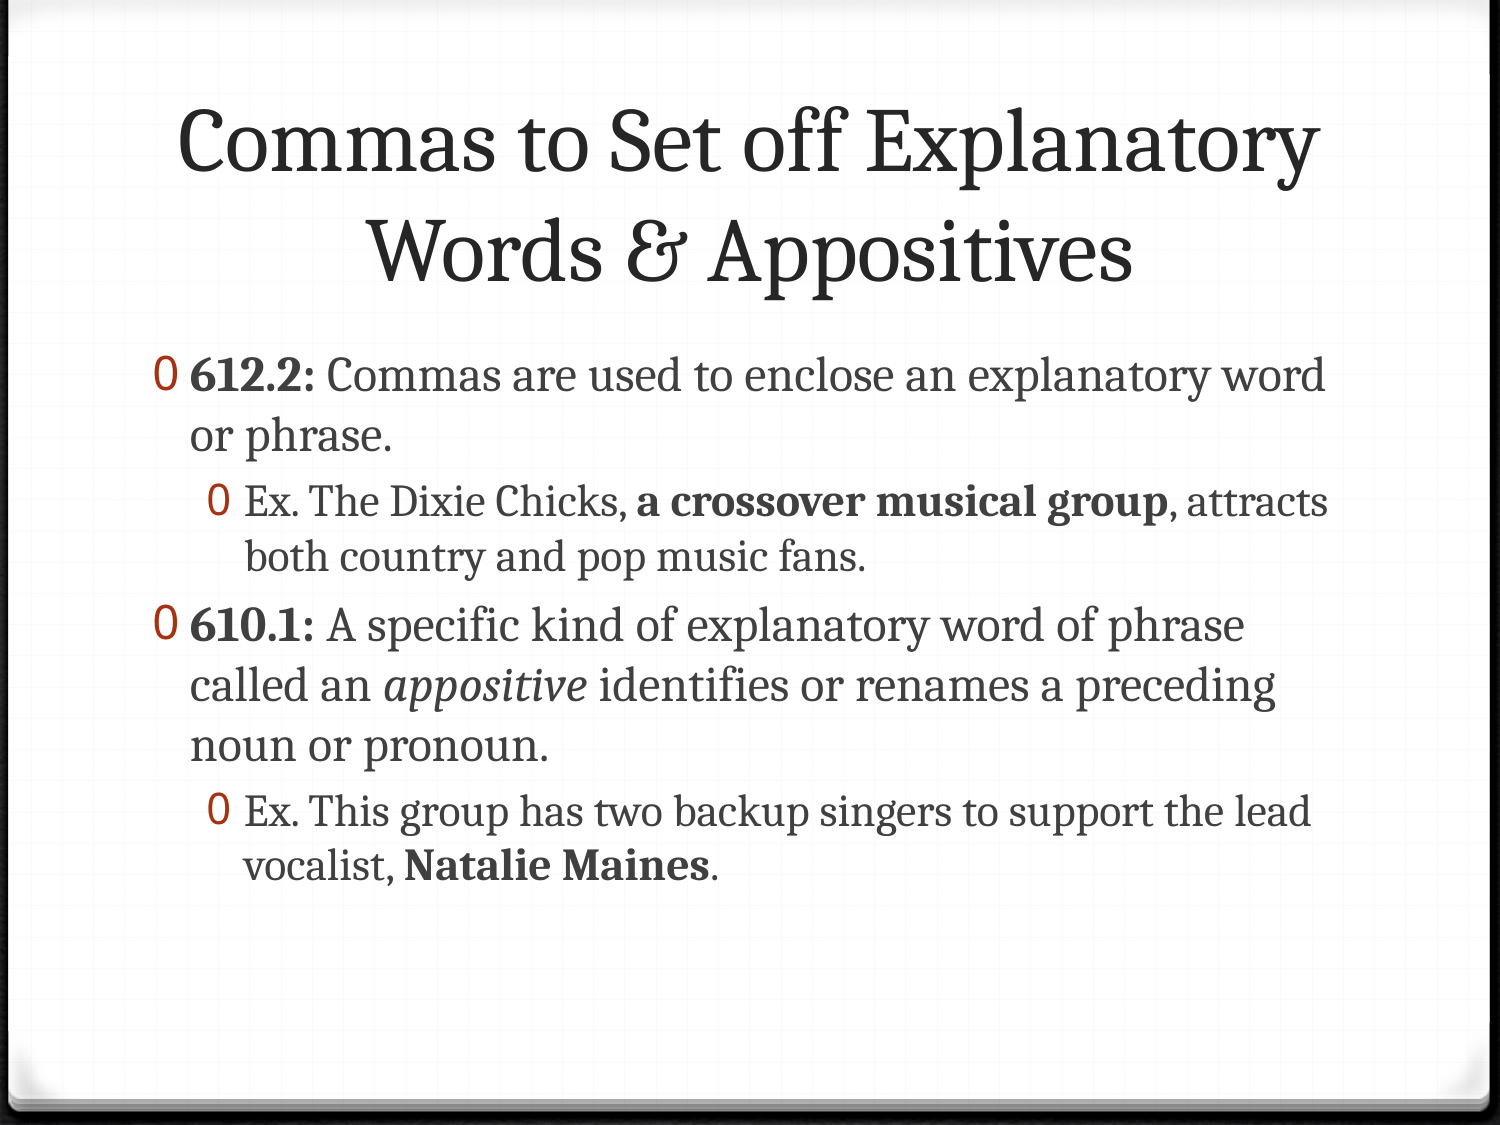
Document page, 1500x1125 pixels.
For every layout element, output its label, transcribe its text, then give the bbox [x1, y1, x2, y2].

list 612.2: Commas are used to enclose an explanatory word or phrase. Ex. The Dixie Chicks, a crossover musical group, attracts both country and pop music fans. 610.1: A specific kind of explanatory word of phrase called an appositive identifies or renames a preceding noun or pronoun. Ex. This group has two backup singers to support the lead vocalist, Natalie Maines. [137, 334, 1363, 983]
title Commas to Set off Explanatory Words & Appositives [90, 71, 1410, 309]
picture [0, 0, 1500, 1125]
